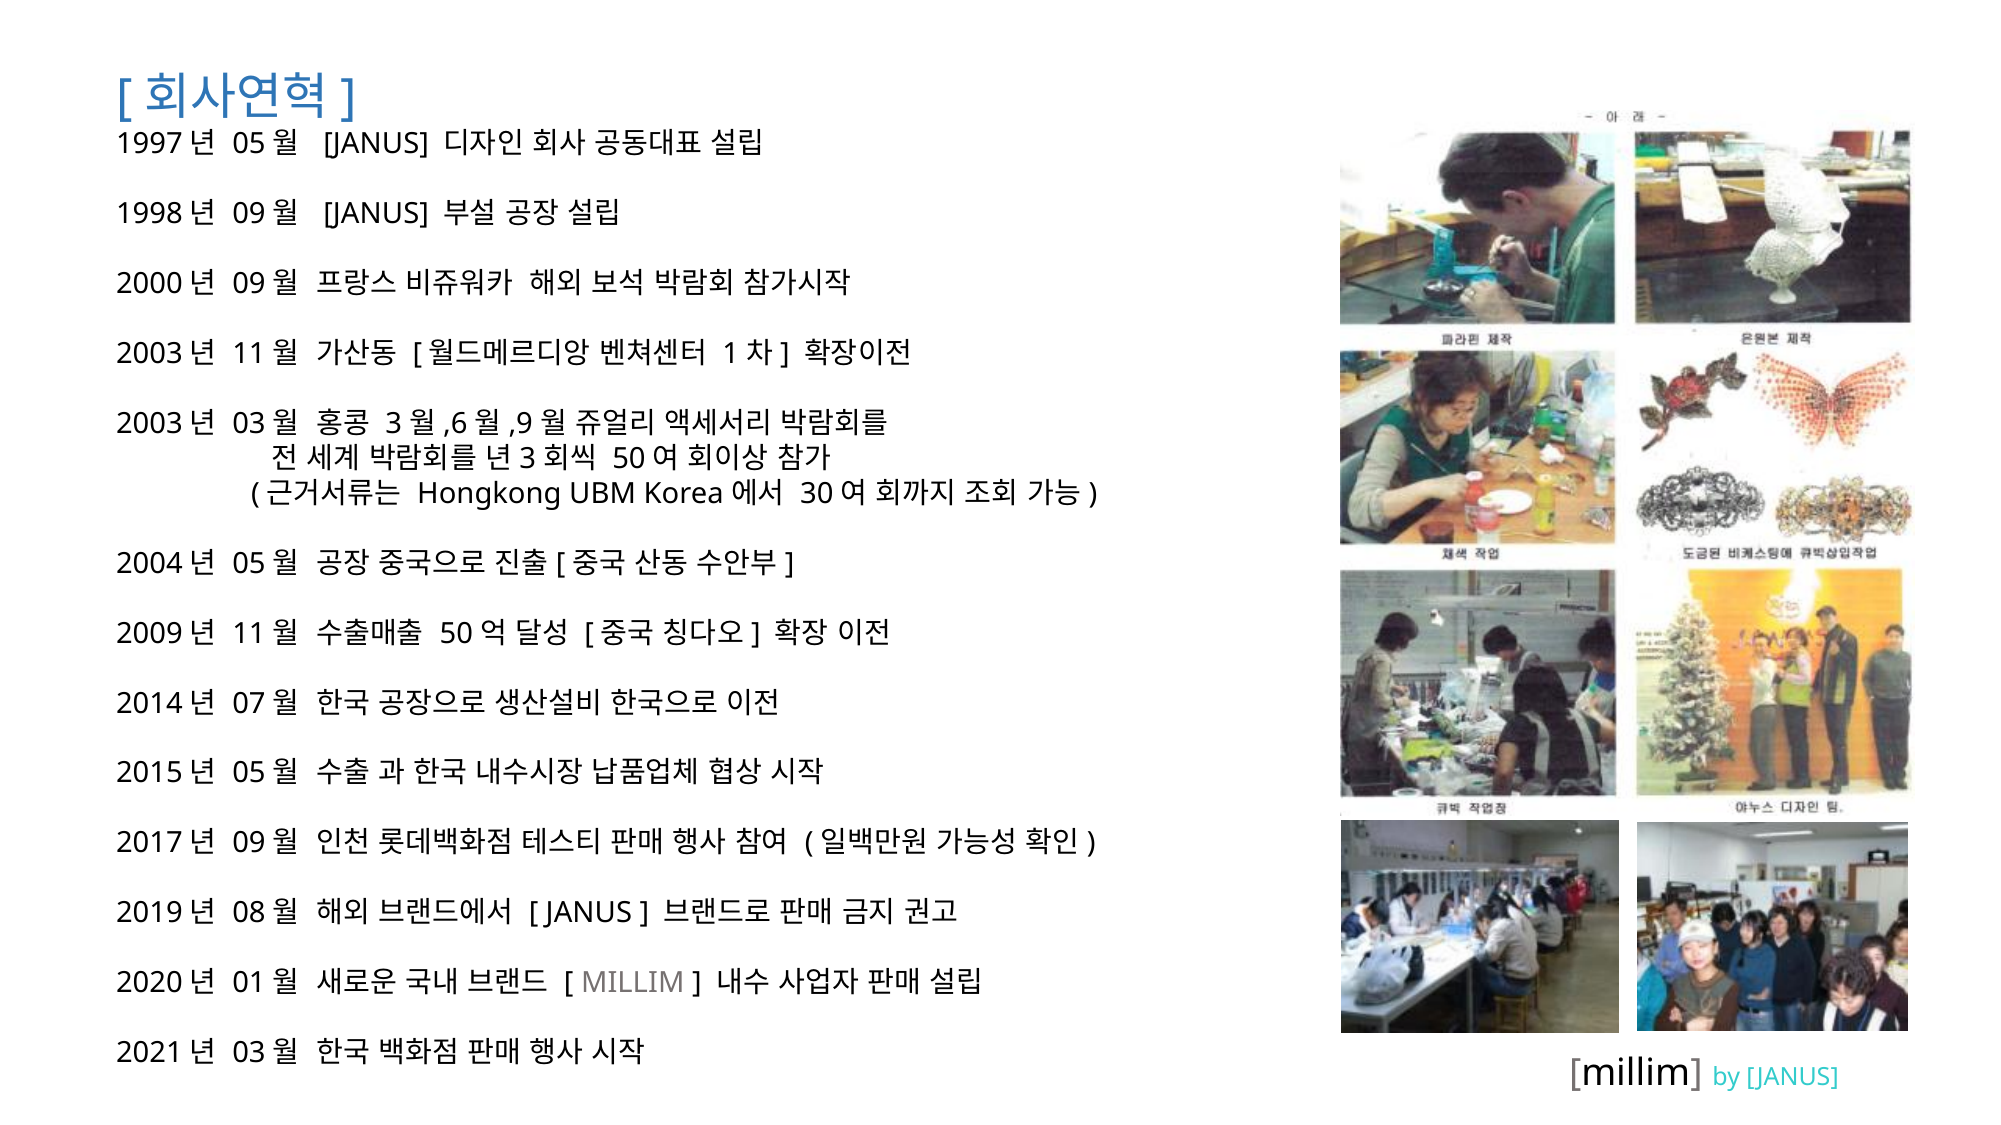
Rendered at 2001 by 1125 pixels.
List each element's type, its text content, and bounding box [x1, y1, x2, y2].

picture [1637, 822, 1908, 1031]
text_box [회사연혁] 1997년 05월 [JANUS] 디자인 회사 공동대표 설립 1998년 09월 [JANUS] 부설 공장 설립 2000년 09월 프랑스 비쥬워카 해외 보석 박람회 참가시작 2003년 11월 가산동 [월드메르디앙 벤쳐센터 1차] 확장이전 2003년 03월 홍콩 3월,6월,9월 쥬얼리 액세서리 박람회를 전 세계 박람회를 년3회씩 50여 회이상 참가 (근거서류는 Hongkong UBM Korea에서 30여 회까지 조회 가능) 2004년 05월 공장 중국으로 진출[중국 산동 수안부] 2009년 11월 수출매출 50억 달성 [중국 칭다오] 확장 이전 2014년 07월 한국 공장으로 생산설비 한국으로 이전 2015년 05월 수출 과 한국 내수시장 납품업체 협상 시작 2017년 09월 인천 롯데백화점 테스티 판매 행사 참여 (일백만원 가능성 확인) 2019년 08월 해외 브랜드에서 [ JANUS ] 브랜드로 판매 금지 권고 2020년 01월 새로운 국내 브랜드 [ MILLIM ] 내수 사업자 판매 설립 2021년 03월 한국 백화점 판매 행사 시작 [101, 57, 1300, 1076]
picture [1341, 820, 1619, 1034]
picture [1340, 110, 1915, 816]
text_box [millim] by [JANUS] [1554, 1040, 1855, 1100]
